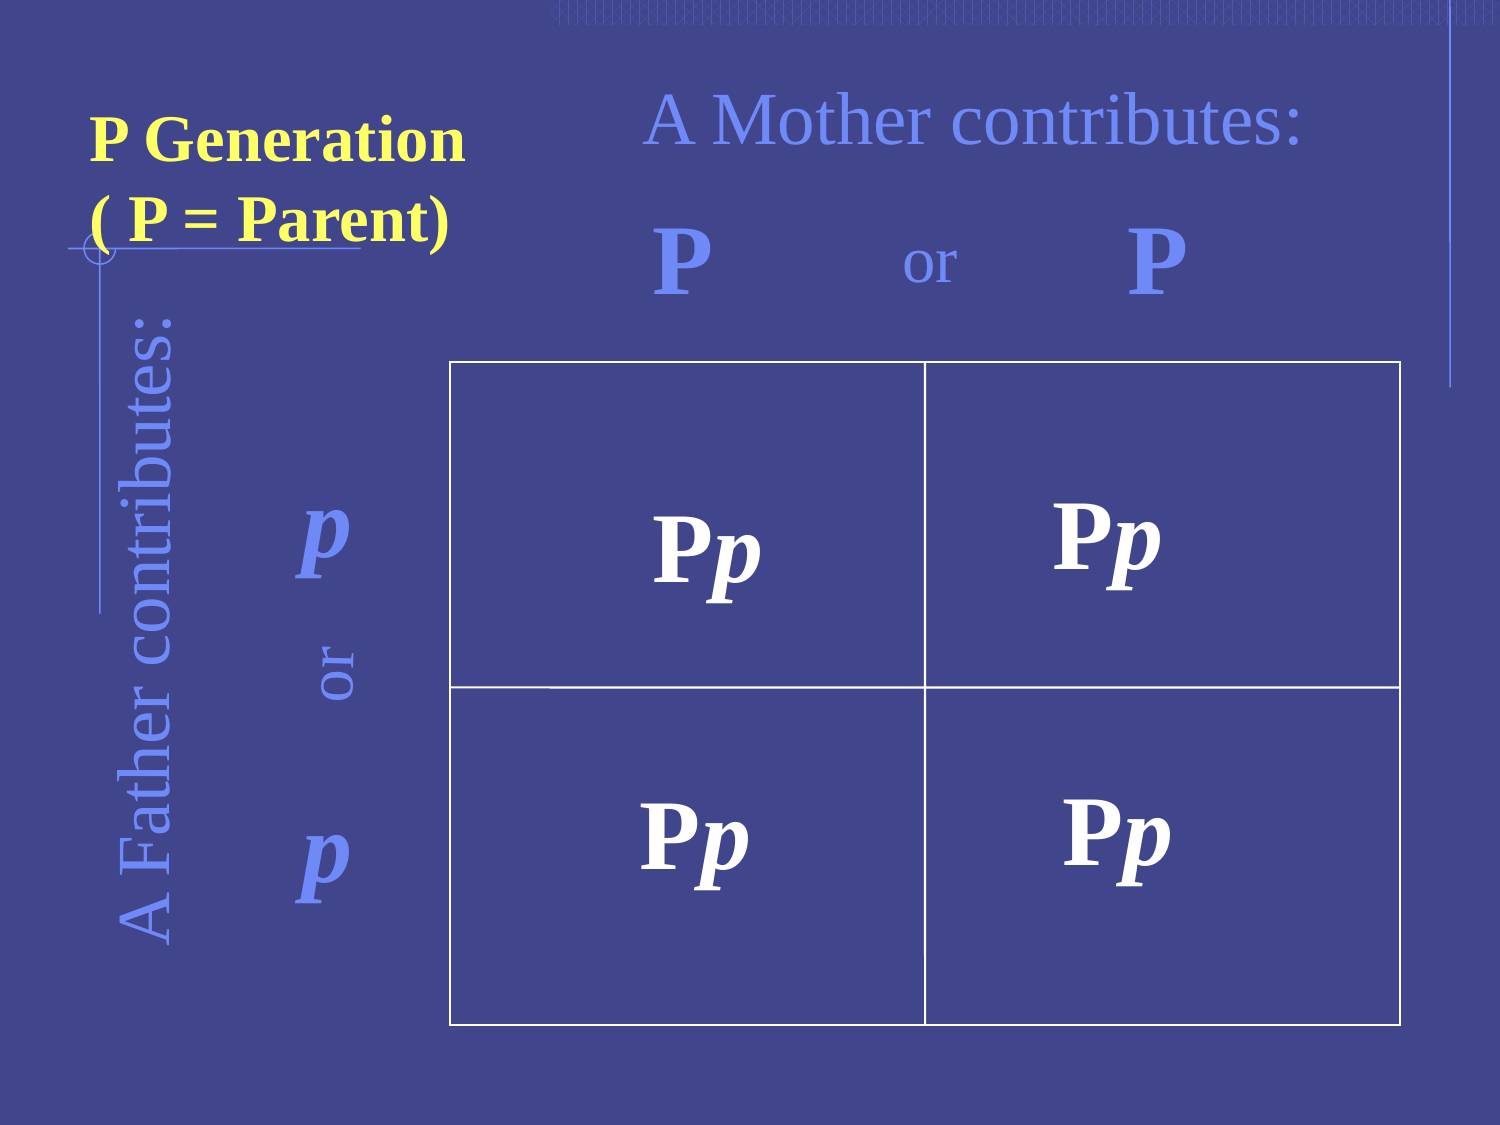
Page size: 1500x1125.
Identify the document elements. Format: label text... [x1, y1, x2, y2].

text_box or [887, 208, 973, 304]
text_box p [287, 450, 368, 585]
text_box [450, 688, 925, 1025]
text_box P Generation ( P = Parent) [74, 87, 485, 263]
text_box P [637, 187, 729, 323]
text_box or [278, 630, 376, 719]
text_box P [1112, 187, 1204, 323]
text_box Pp [1037, 462, 1179, 598]
text_box Pp [637, 474, 779, 610]
text_box [450, 362, 1400, 687]
text_box Pp [625, 762, 766, 898]
text_box [926, 688, 1400, 1025]
text_box Pp [1047, 758, 1189, 893]
text_box A Father contributes: [86, 298, 193, 980]
text_box A Mother contributes: [627, 62, 1320, 168]
text_box p [287, 774, 368, 910]
